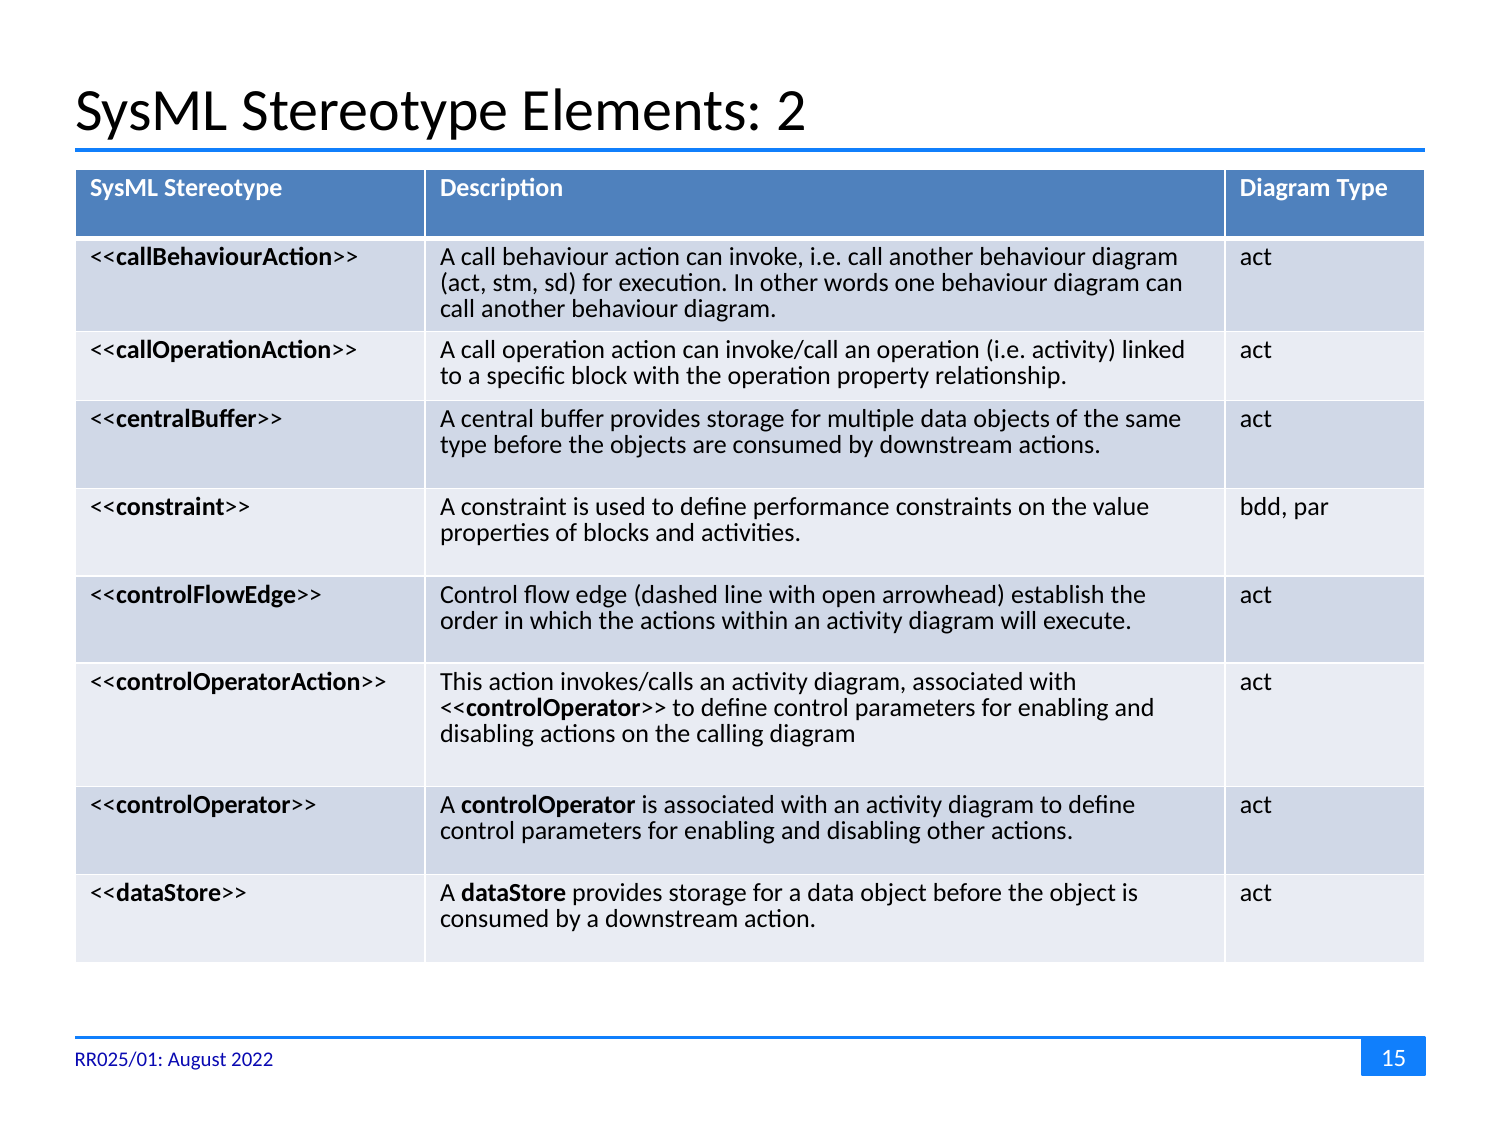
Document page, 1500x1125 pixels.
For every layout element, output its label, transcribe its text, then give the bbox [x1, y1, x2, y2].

table_cell bdd, par [1226, 489, 1424, 575]
table_cell A call operation action can invoke/call an operation (i.e. activity) linked to a specific block with the operation property relationship. [426, 332, 1224, 400]
table_cell <<dataStore>> [76, 875, 424, 962]
table_cell <<centralBuffer>> [76, 401, 424, 488]
table_cell <<controlOperator>> [76, 787, 424, 874]
table_header Diagram Type [1226, 170, 1424, 236]
table_cell act [1226, 577, 1424, 662]
table_cell <<controlFlowEdge>> [76, 577, 424, 662]
table_cell <<callBehaviourAction>> [76, 241, 424, 331]
table_cell <<controlOperatorAction>> [76, 664, 424, 786]
title SysML Stereotype Elements: 2 [75, 62, 1425, 150]
table_cell A dataStore provides storage for a data object before the object is consumed by a downstream action. [426, 875, 1224, 962]
table_cell A controlOperator is associated with an activity diagram to define control parameters for enabling and disabling other actions. [426, 787, 1224, 874]
table_cell Control flow edge (dashed line with open arrowhead) establish the order in which the actions within an activity diagram will execute. [426, 577, 1224, 662]
table_cell A call behaviour action can invoke, i.e. call another behaviour diagram (act, stm, sd) for execution. In other words one behaviour diagram can call another behaviour diagram. [426, 241, 1224, 331]
table_cell act [1226, 664, 1424, 786]
table_cell This action invokes/calls an activity diagram, associated with <<controlOperator>> to define control parameters for enabling and disabling actions on the calling diagram [426, 664, 1224, 786]
table_header Description [426, 170, 1224, 236]
table_cell act [1226, 787, 1424, 874]
table_cell <<callOperationAction>> [76, 332, 424, 400]
table_cell act [1226, 241, 1424, 331]
table_cell act [1226, 875, 1424, 962]
table_header SysML Stereotype [76, 170, 424, 236]
table_cell A central buffer provides storage for multiple data objects of the same type before the objects are consumed by downstream actions. [426, 401, 1224, 488]
table_cell A constraint is used to define performance constraints on the value properties of blocks and activities. [426, 489, 1224, 575]
table_cell act [1226, 401, 1424, 488]
table_cell act [1226, 332, 1424, 400]
table_cell <<constraint>> [76, 489, 424, 575]
